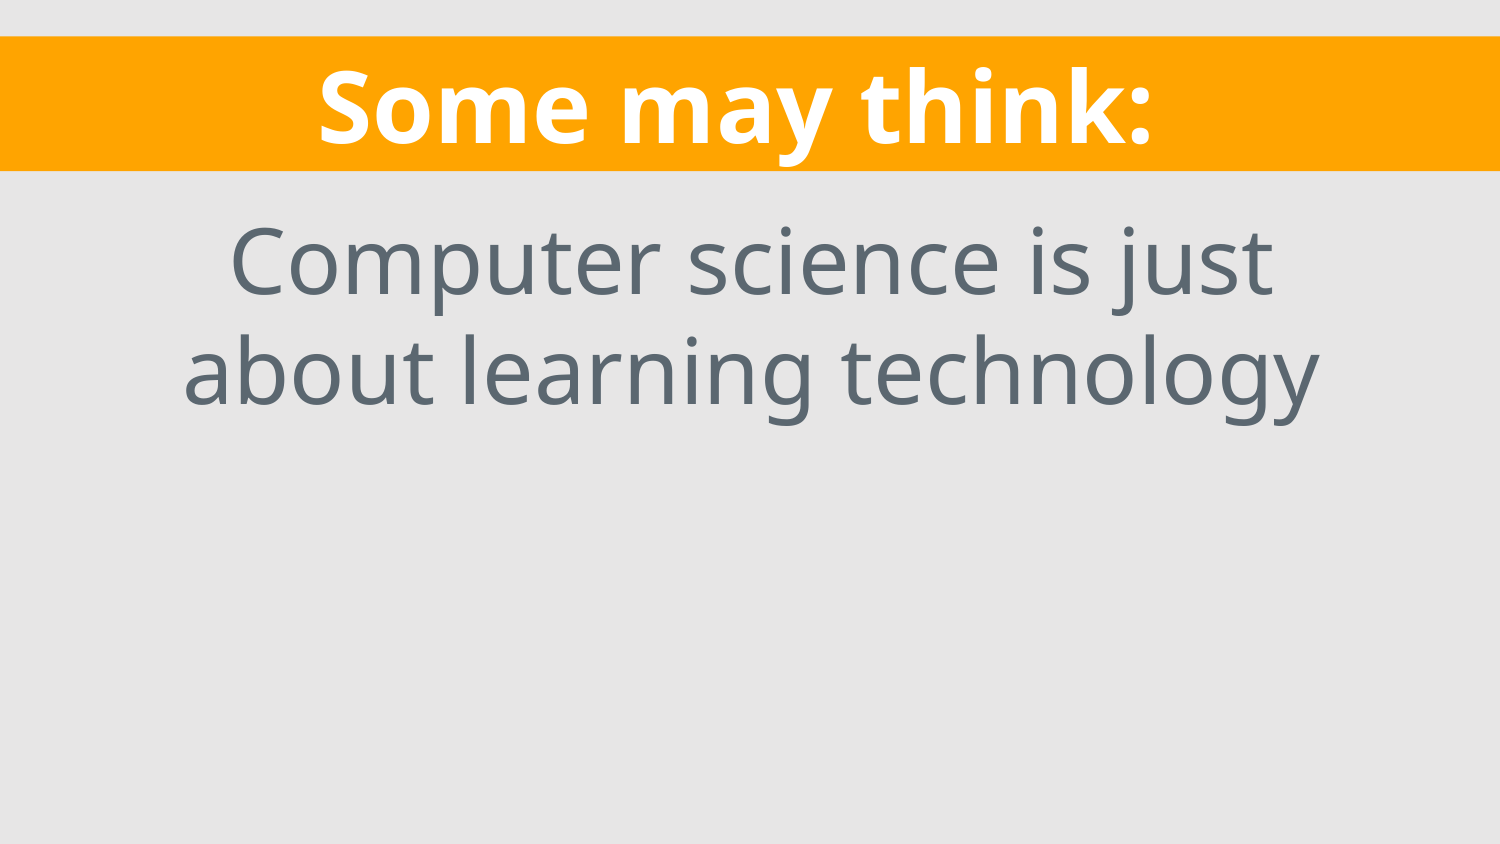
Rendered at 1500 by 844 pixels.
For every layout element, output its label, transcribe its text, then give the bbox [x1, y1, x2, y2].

text_box Some may think: [0, 36, 1500, 172]
text_box Computer science is just about learning technology [77, 195, 1427, 431]
